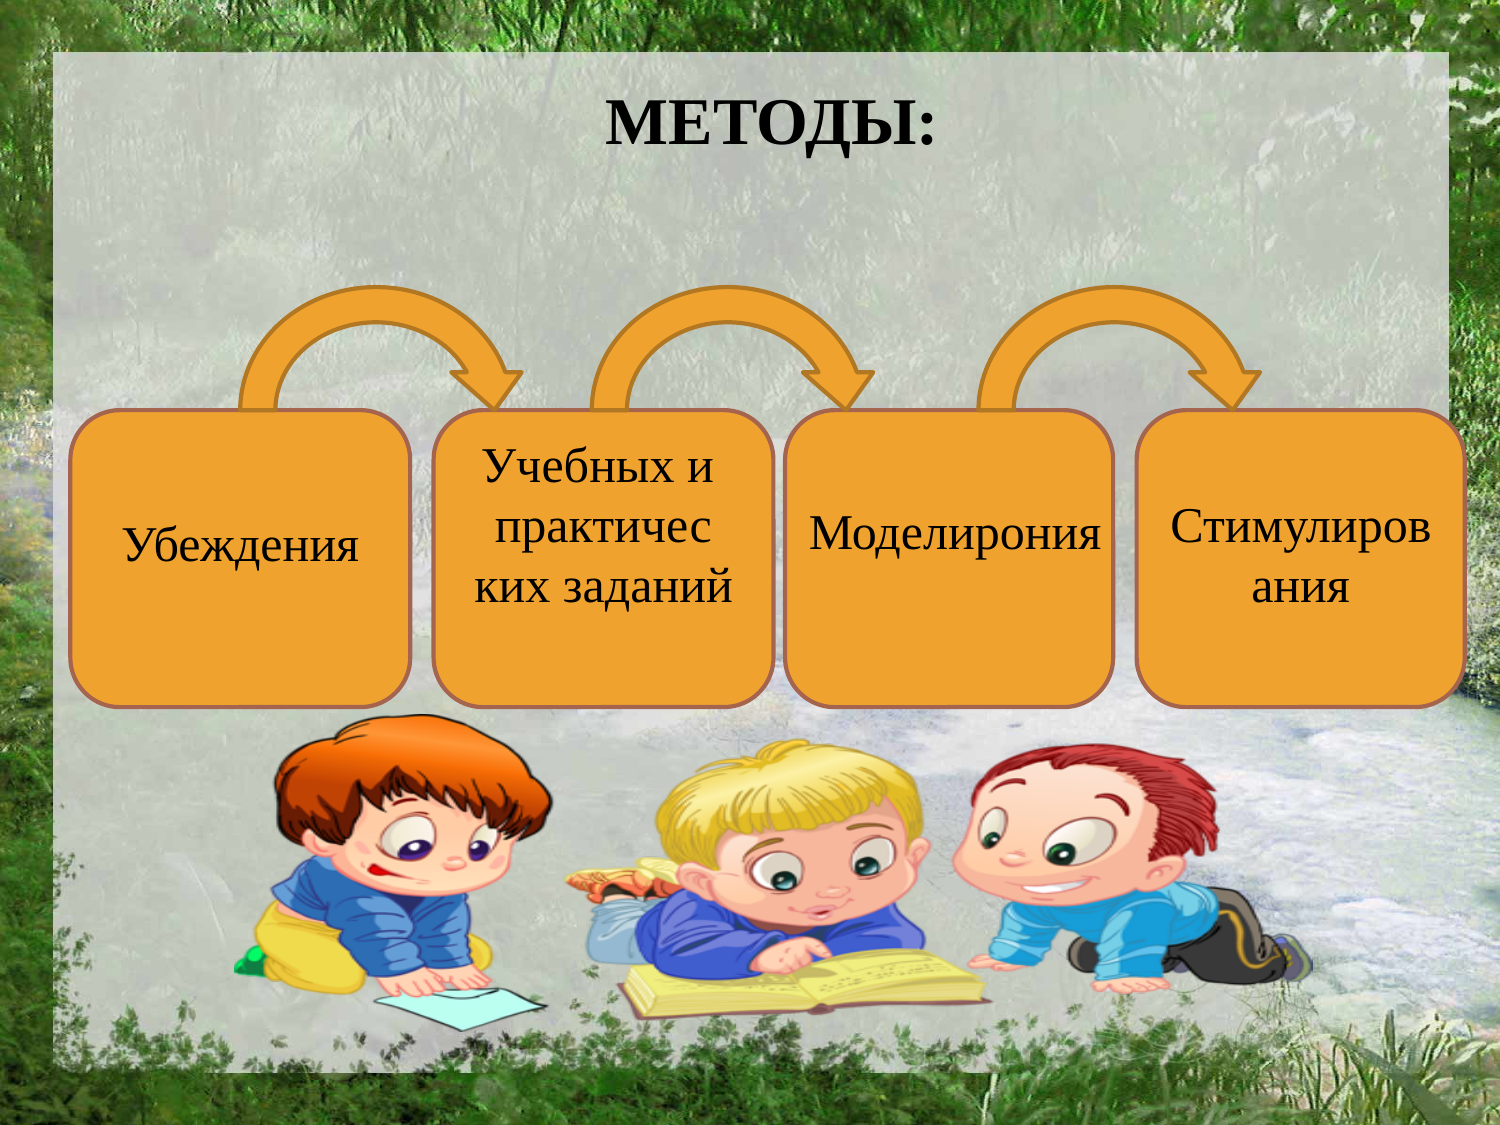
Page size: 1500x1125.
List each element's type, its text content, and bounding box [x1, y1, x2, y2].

text_box [976, 284, 1262, 408]
text_box Моделирония [1119, 492, 1125, 567]
text_box МЕТОДЫ: [562, 70, 1000, 165]
text_box [238, 284, 524, 408]
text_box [784, 409, 1114, 708]
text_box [70, 409, 411, 708]
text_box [433, 409, 774, 708]
text_box [589, 284, 876, 408]
picture [0, 0, 1500, 1125]
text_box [1136, 409, 1465, 708]
